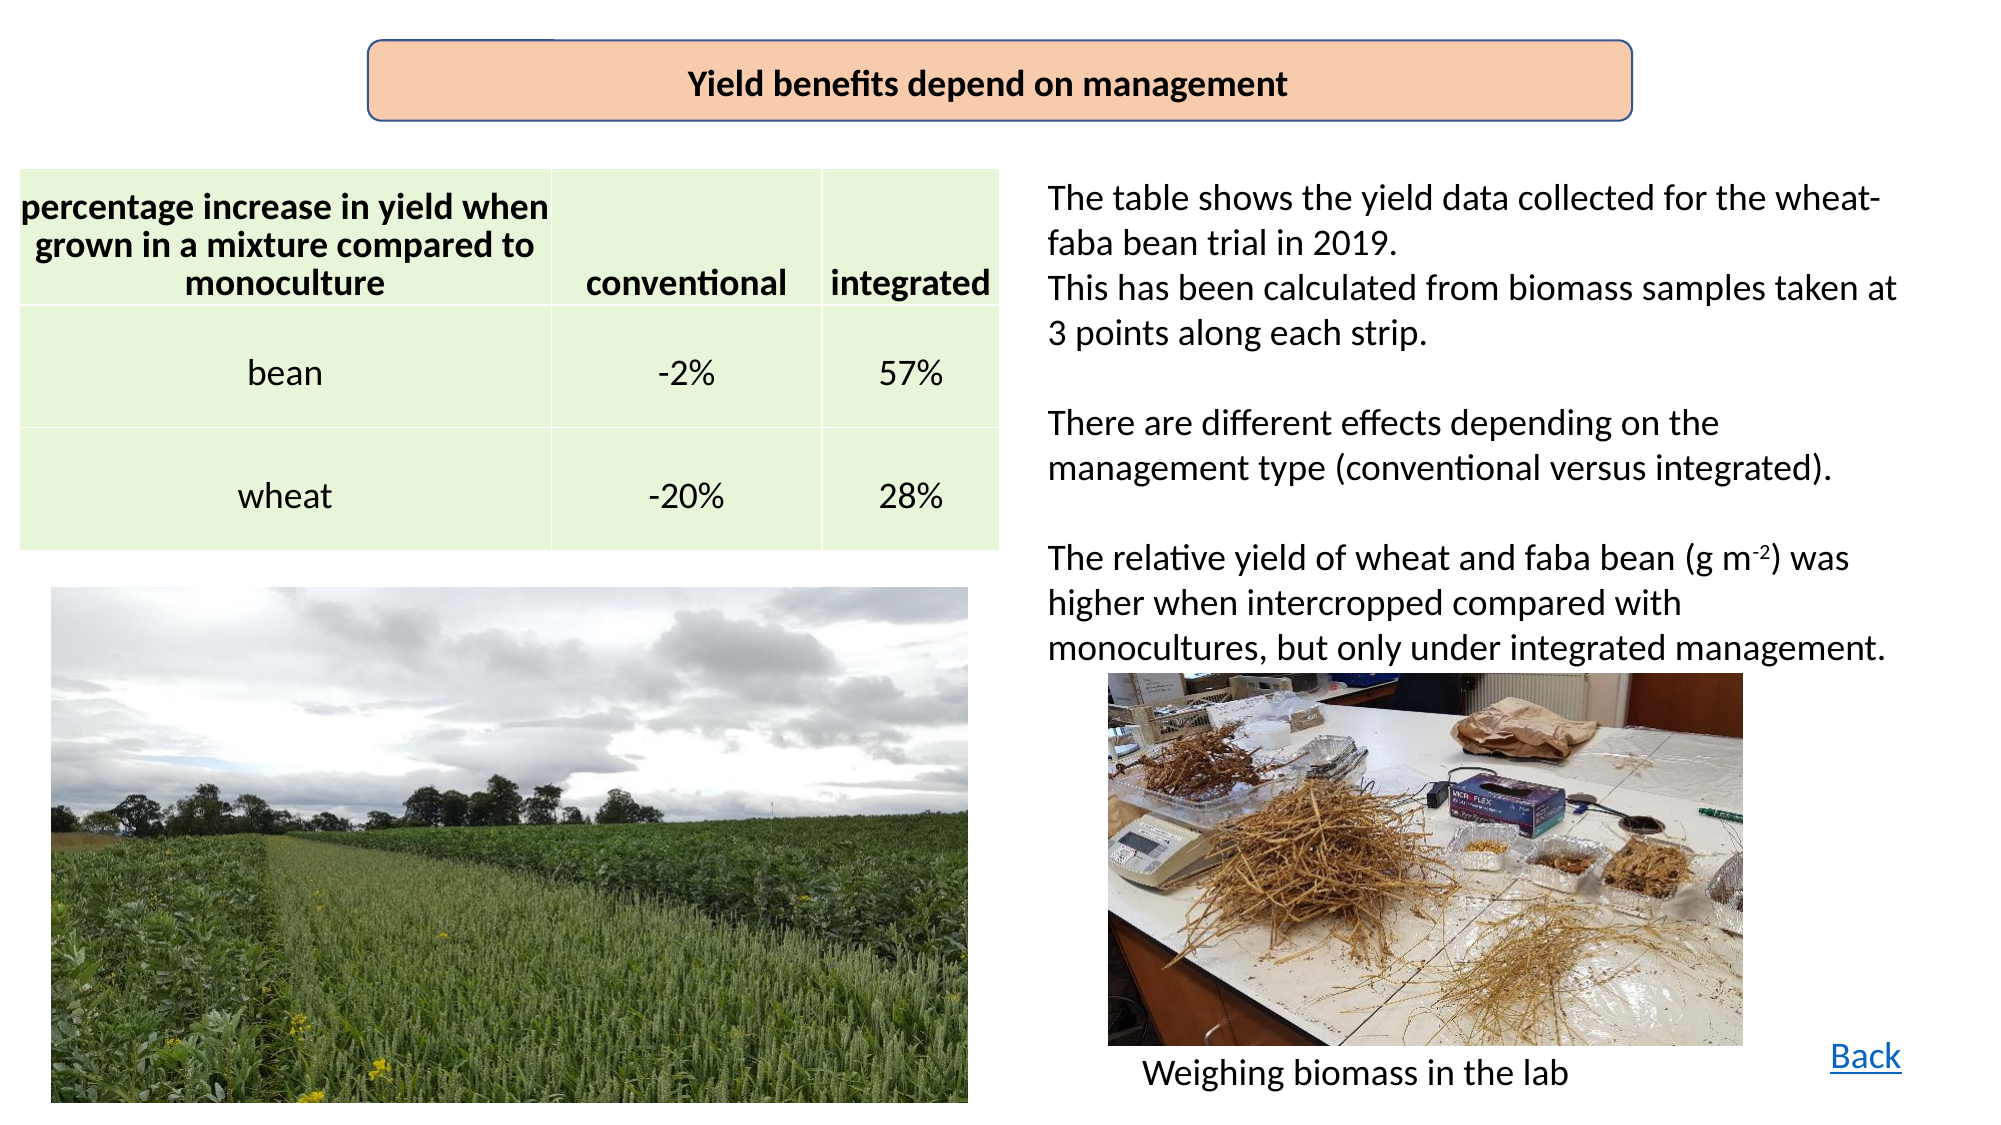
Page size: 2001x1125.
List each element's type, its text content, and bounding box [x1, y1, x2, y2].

table_cell -2% [552, 306, 821, 427]
text_box Weighing biomass in the lab [1127, 1046, 1597, 1101]
table_cell bean [20, 306, 551, 427]
table_header integrated [823, 169, 999, 304]
table_header conventional [552, 169, 821, 304]
text_box Yield benefits depend on management [560, 51, 1426, 111]
table_cell -20% [552, 428, 821, 550]
table_cell 57% [823, 306, 999, 427]
table_cell 28% [823, 428, 999, 550]
table_cell wheat [20, 428, 551, 550]
picture [1108, 673, 1743, 1046]
text_box Back [1815, 1024, 2000, 1084]
table_header percentage increase in yield when grown in a mixture compared to monoculture [20, 169, 551, 304]
text_box [366, 39, 1634, 122]
text_box The table shows the yield data collected for the wheat-faba bean trial in 2019. This has been calculated from biomass samples taken at 3 points along each strip. There are different effects depending on the management type (conventional versus integrated). The relative yield of wheat and faba bean (g m-2) was higher when intercropped compared with monocultures, but only under integrated management. [1032, 165, 1919, 676]
picture [51, 587, 968, 1103]
